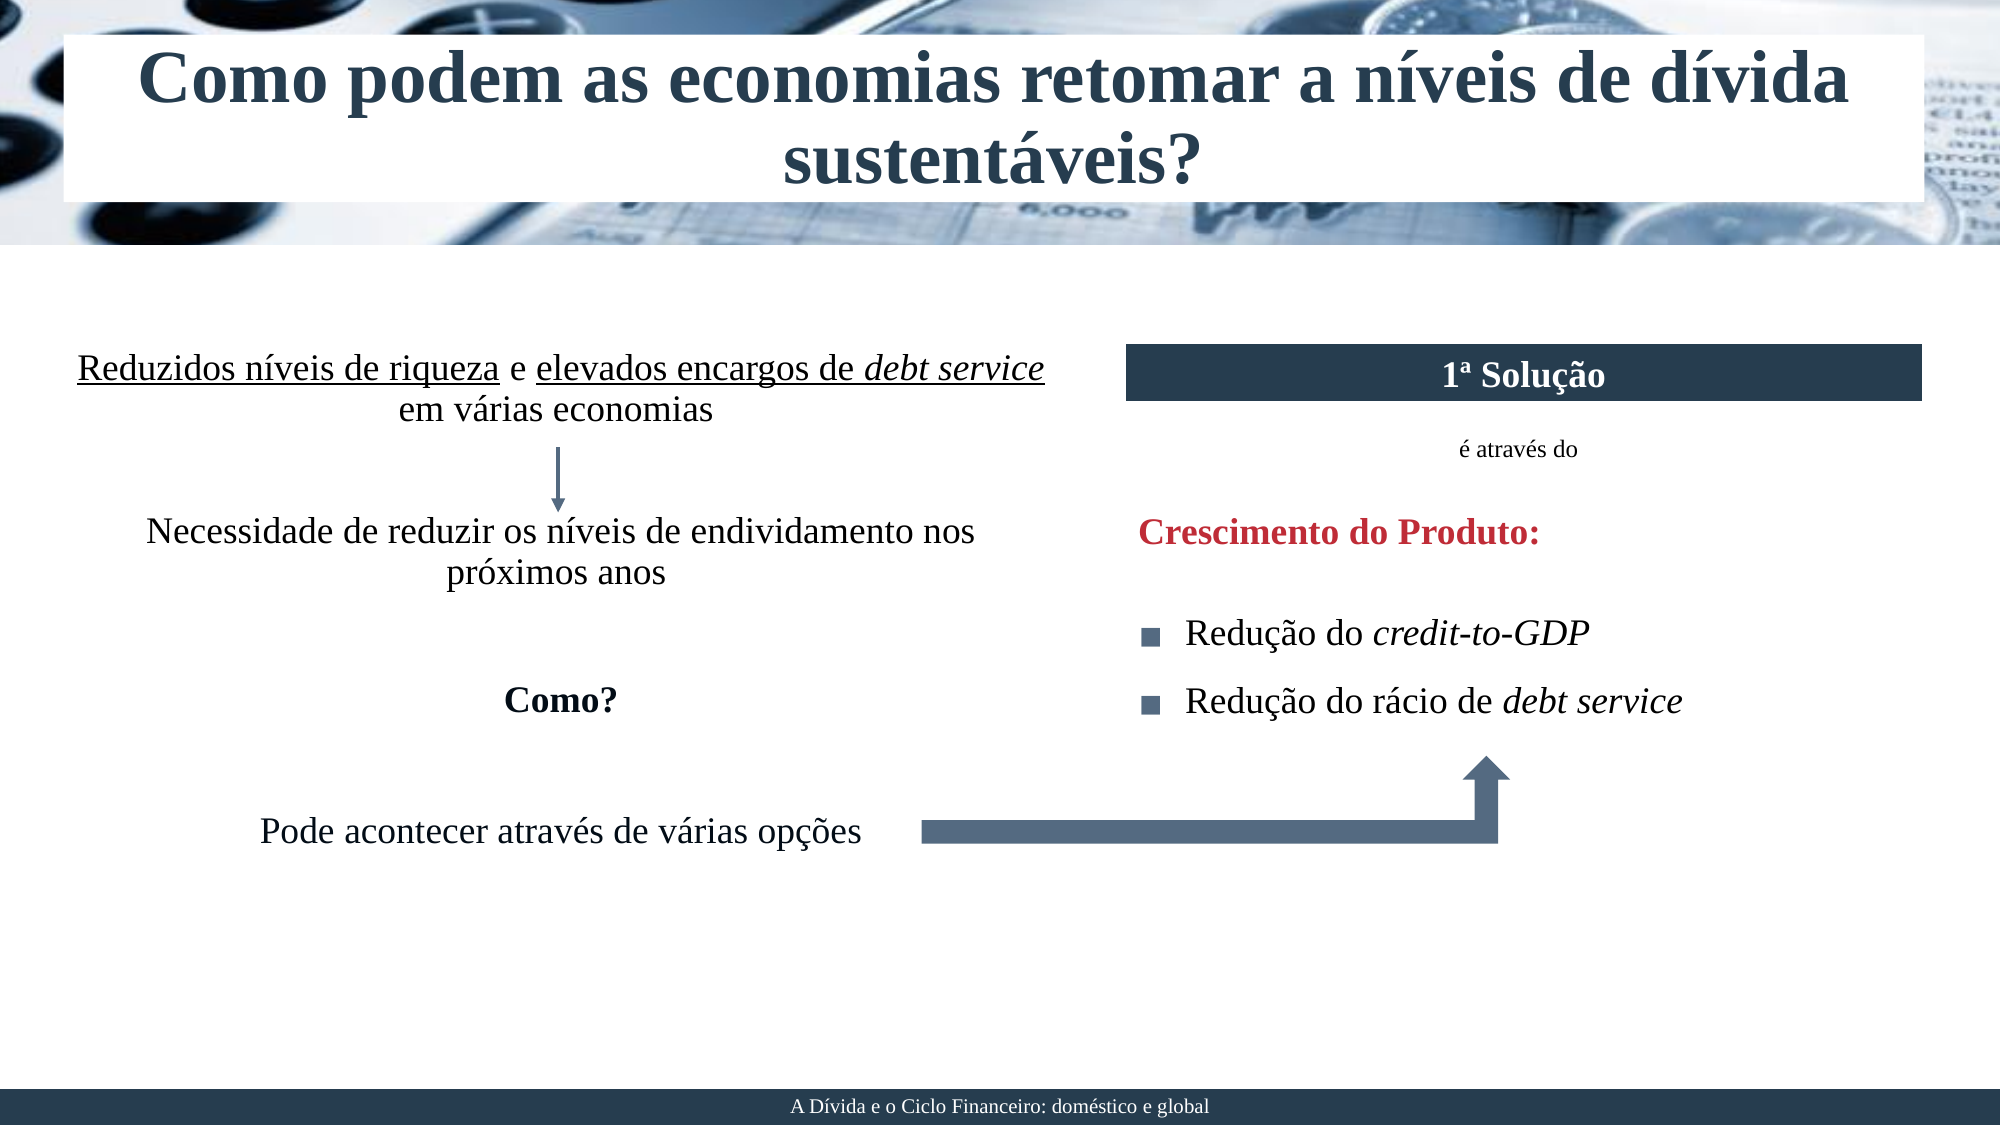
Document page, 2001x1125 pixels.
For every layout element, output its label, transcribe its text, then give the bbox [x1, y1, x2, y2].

list Reduzidos níveis de riqueza e elevados encargos de debt service em várias economias Necessidade de reduzir os níveis de endividamento nos próximos anos Como? Pode acontecer através de várias opções [60, 341, 1062, 1055]
text_box [922, 757, 1508, 843]
text_box A Dívida e o Ciclo Financeiro: doméstico e global [0, 1089, 2000, 1125]
text_box é através do Crescimento do Produto: Redução do credit-to-GDP Redução do rácio de debt service [1123, 409, 1921, 993]
picture [0, 0, 2000, 245]
text_box 1ª Solução [1126, 344, 1921, 400]
